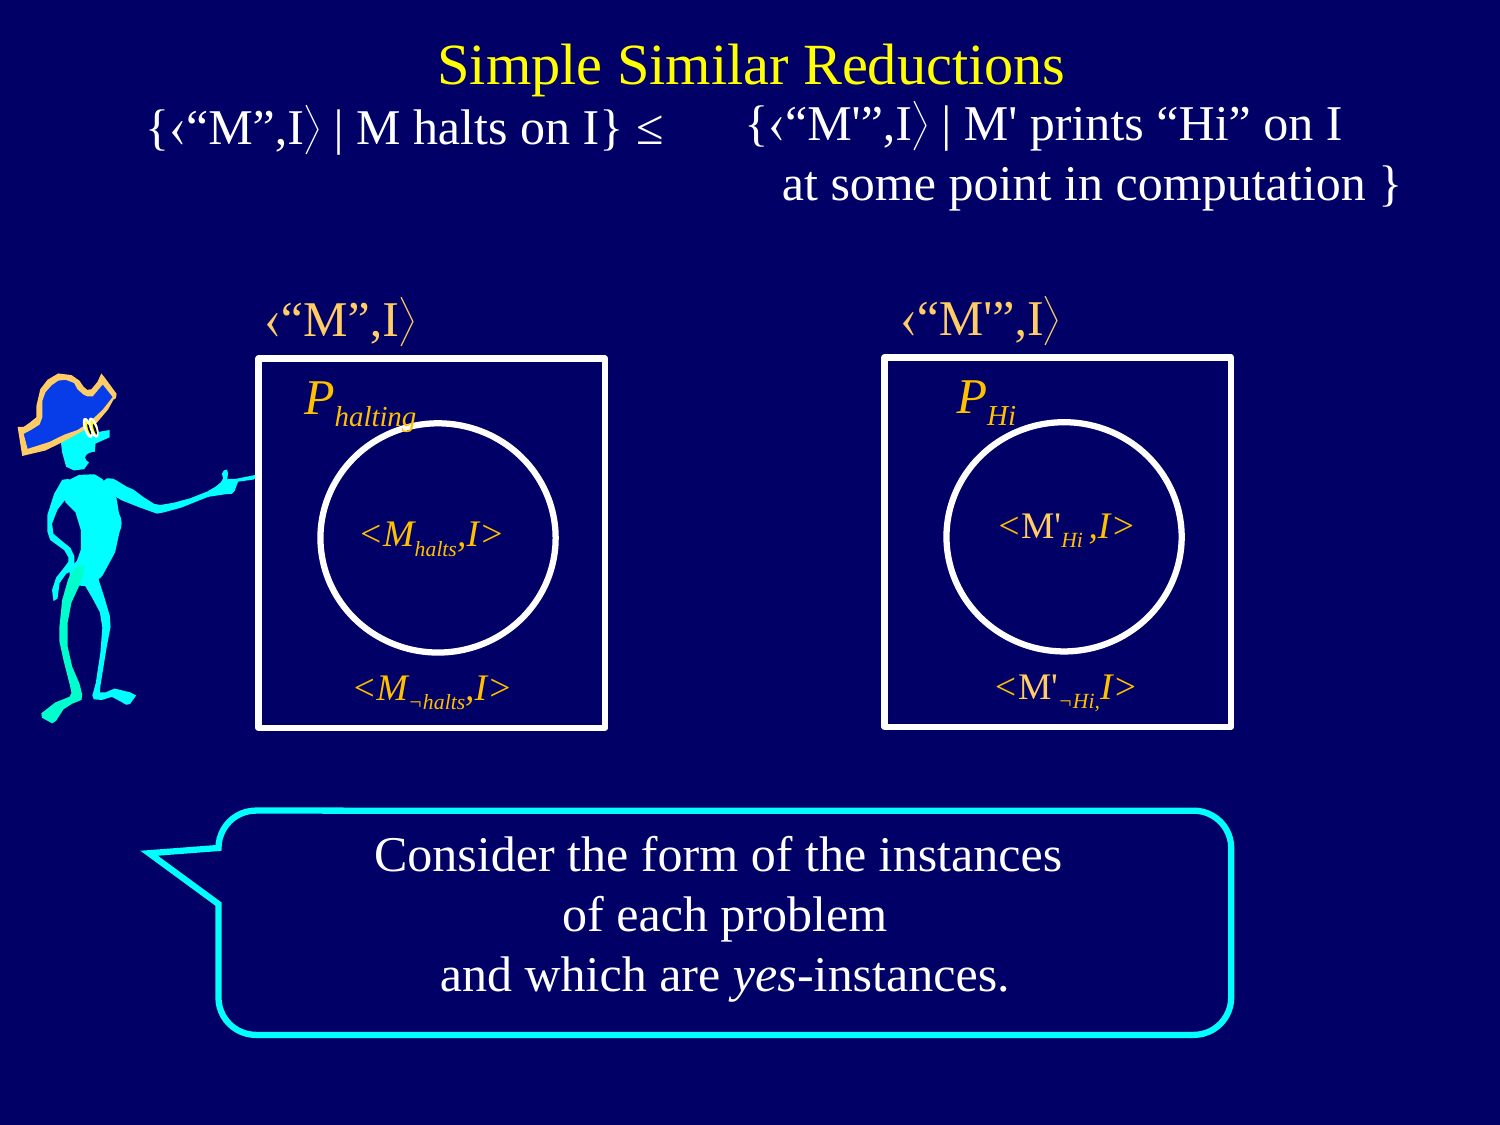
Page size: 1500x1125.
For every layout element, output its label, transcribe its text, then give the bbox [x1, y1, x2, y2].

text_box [218, 277, 1232, 729]
text_box {“M'”,I | M' prints “Hi” on I at some point in computation } [699, 83, 1448, 218]
text_box Simple Similar Reductions [392, 19, 1112, 87]
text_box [17, 373, 213, 724]
text_box {“M”,I | M halts on I} ≤ [100, 87, 786, 163]
text_box Consider the form of the instances of each problem and which are yes-instances. [149, 810, 1232, 1035]
